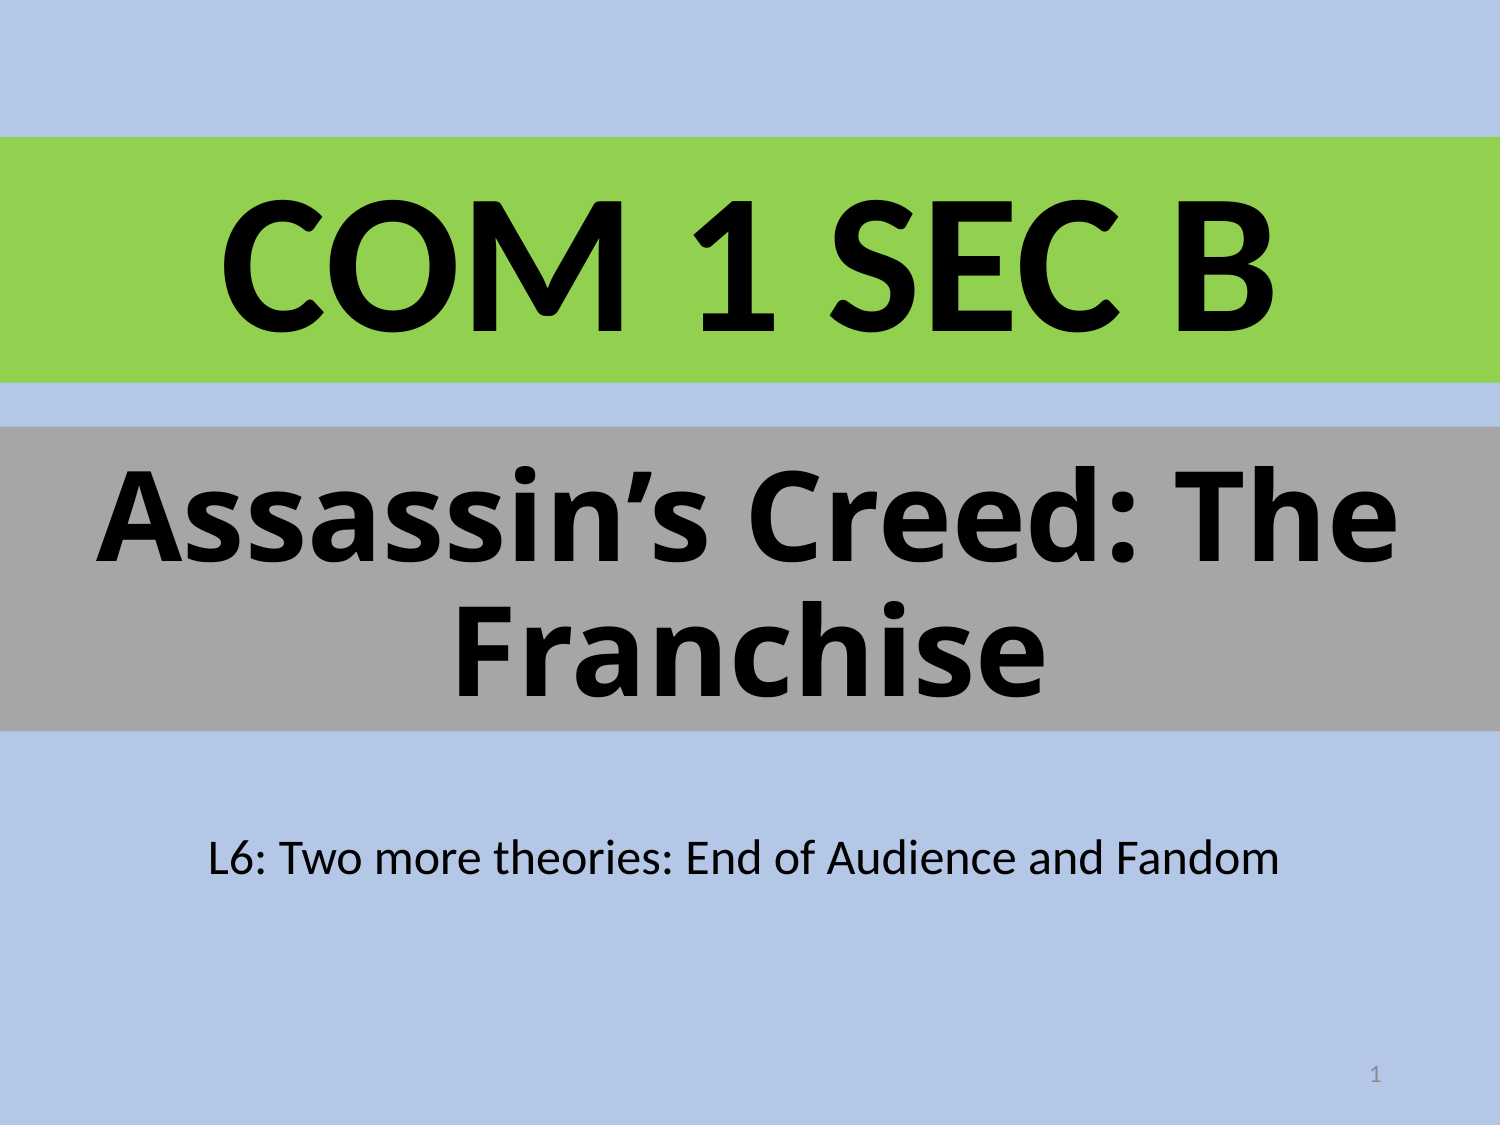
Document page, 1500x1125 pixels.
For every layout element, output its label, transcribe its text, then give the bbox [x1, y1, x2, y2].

title COM 1 SEC B [0, 136, 1500, 383]
subtitle L6: Two more theories: End of Audience and Fandom [134, 823, 1366, 950]
text_box Assassin’s Creed: The Franchise [0, 426, 1500, 732]
slide_number 1 [1059, 1042, 1397, 1103]
